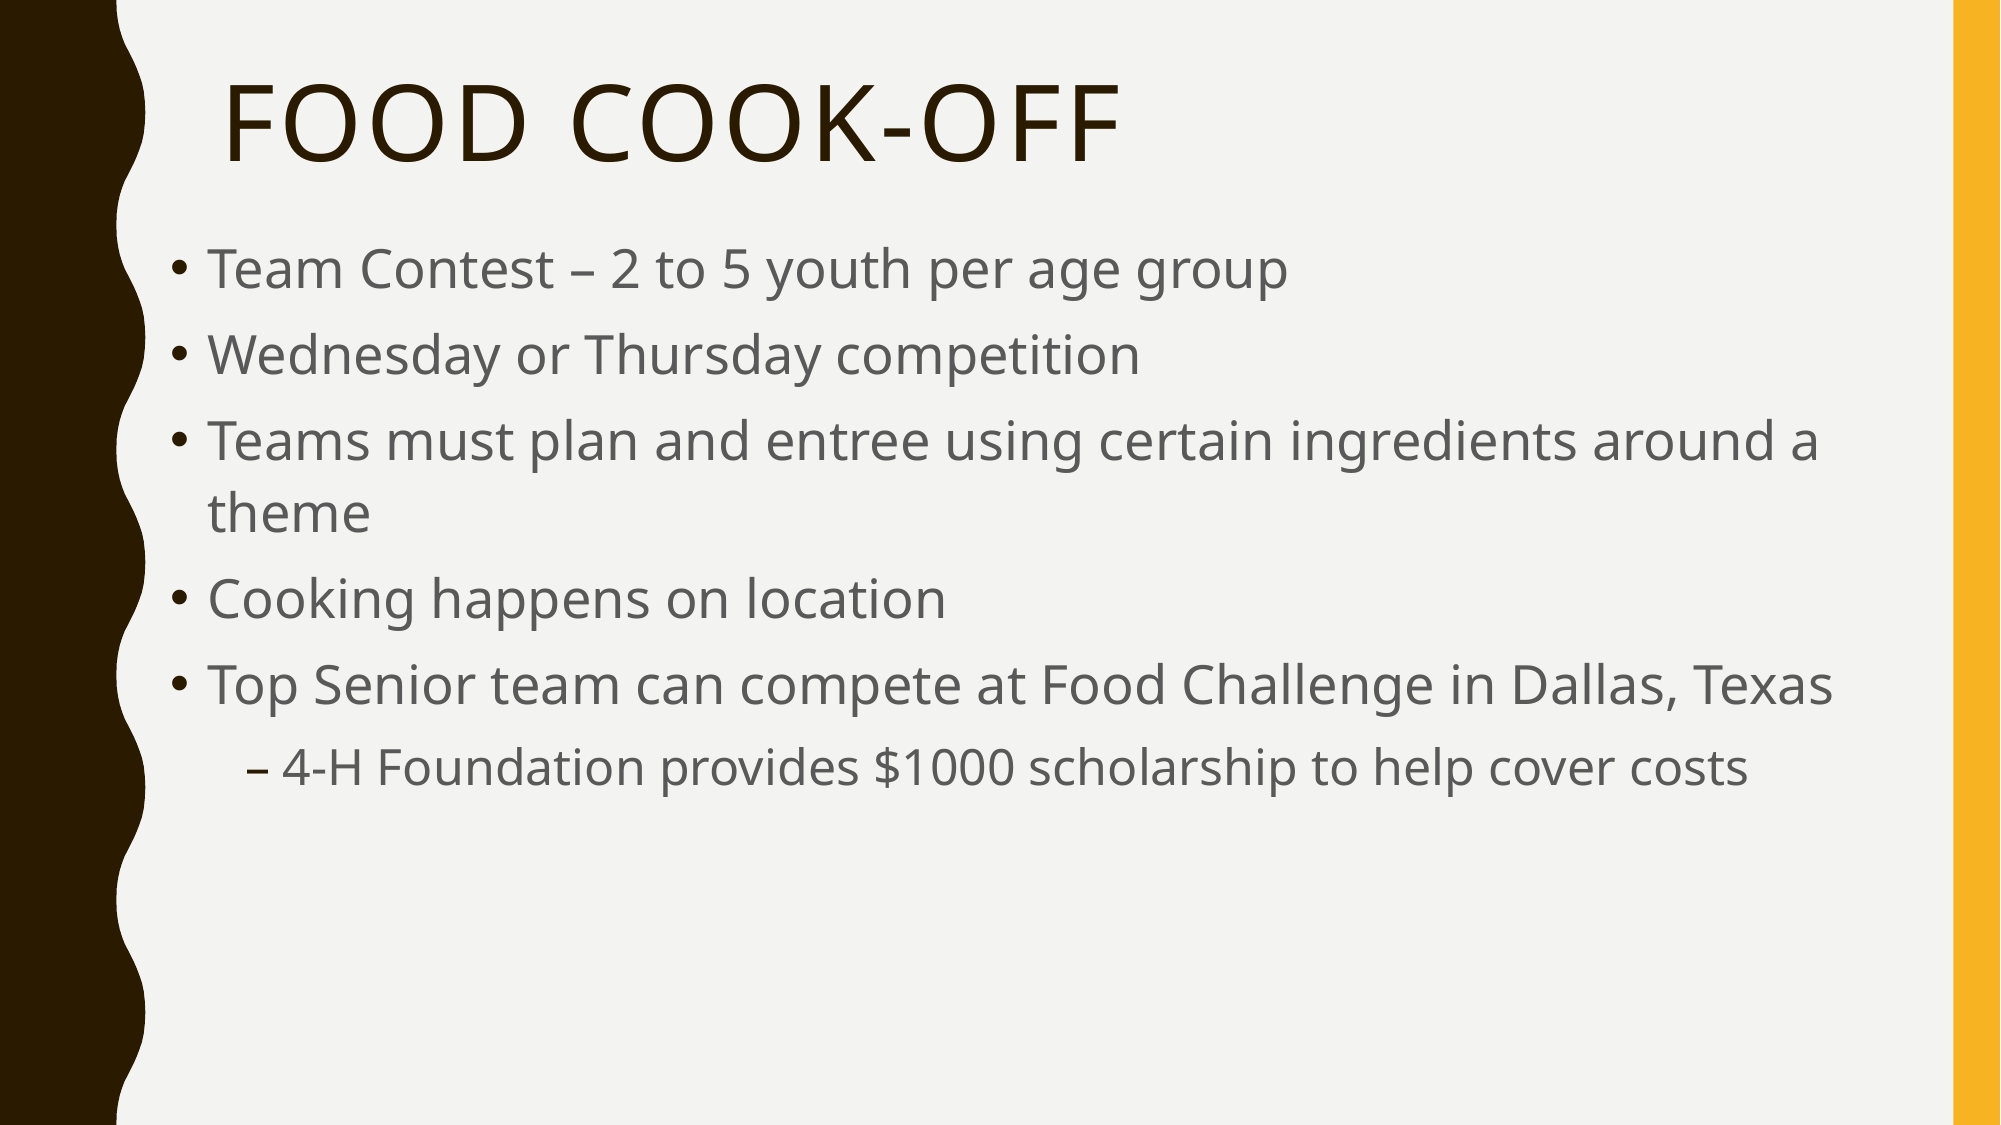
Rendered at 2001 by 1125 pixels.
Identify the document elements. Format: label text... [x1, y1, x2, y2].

title Food Cook-Off [205, 62, 1875, 219]
list Team Contest – 2 to 5 youth per age group Wednesday or Thursday competition Teams must plan and entree using certain ingredients around a theme Cooking happens on location Top Senior team can compete at Food Challenge in Dallas, Texas 4-H Foundation provides $1000 scholarship to help cover costs [155, 219, 1927, 1050]
